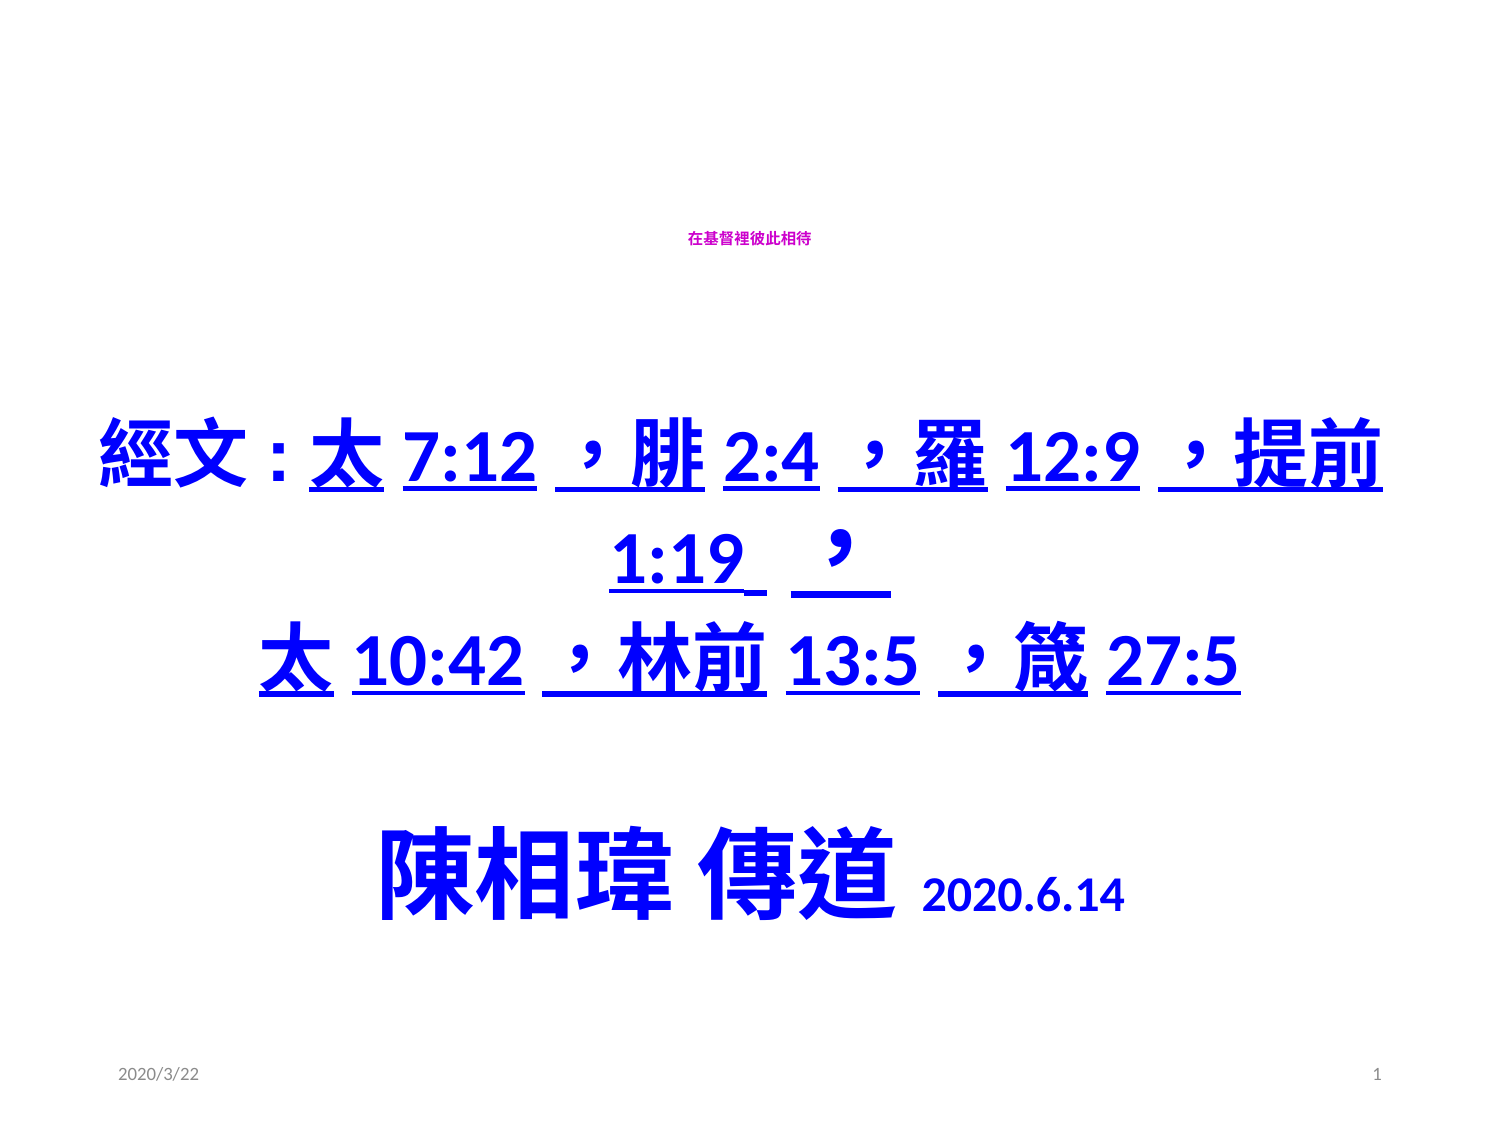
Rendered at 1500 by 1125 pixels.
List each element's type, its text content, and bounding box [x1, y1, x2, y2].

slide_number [103, 1042, 441, 1103]
title 在基督裡彼此相待 [0, 101, 1500, 256]
slide_number 1 [1059, 1042, 1397, 1103]
subtitle 經文:太7:12，腓2:4，羅12:9，提前1:19 ， 太10:42，林前13:5，箴27:5 陳相瑋 傳道2020.6.14 [0, 408, 1500, 1125]
